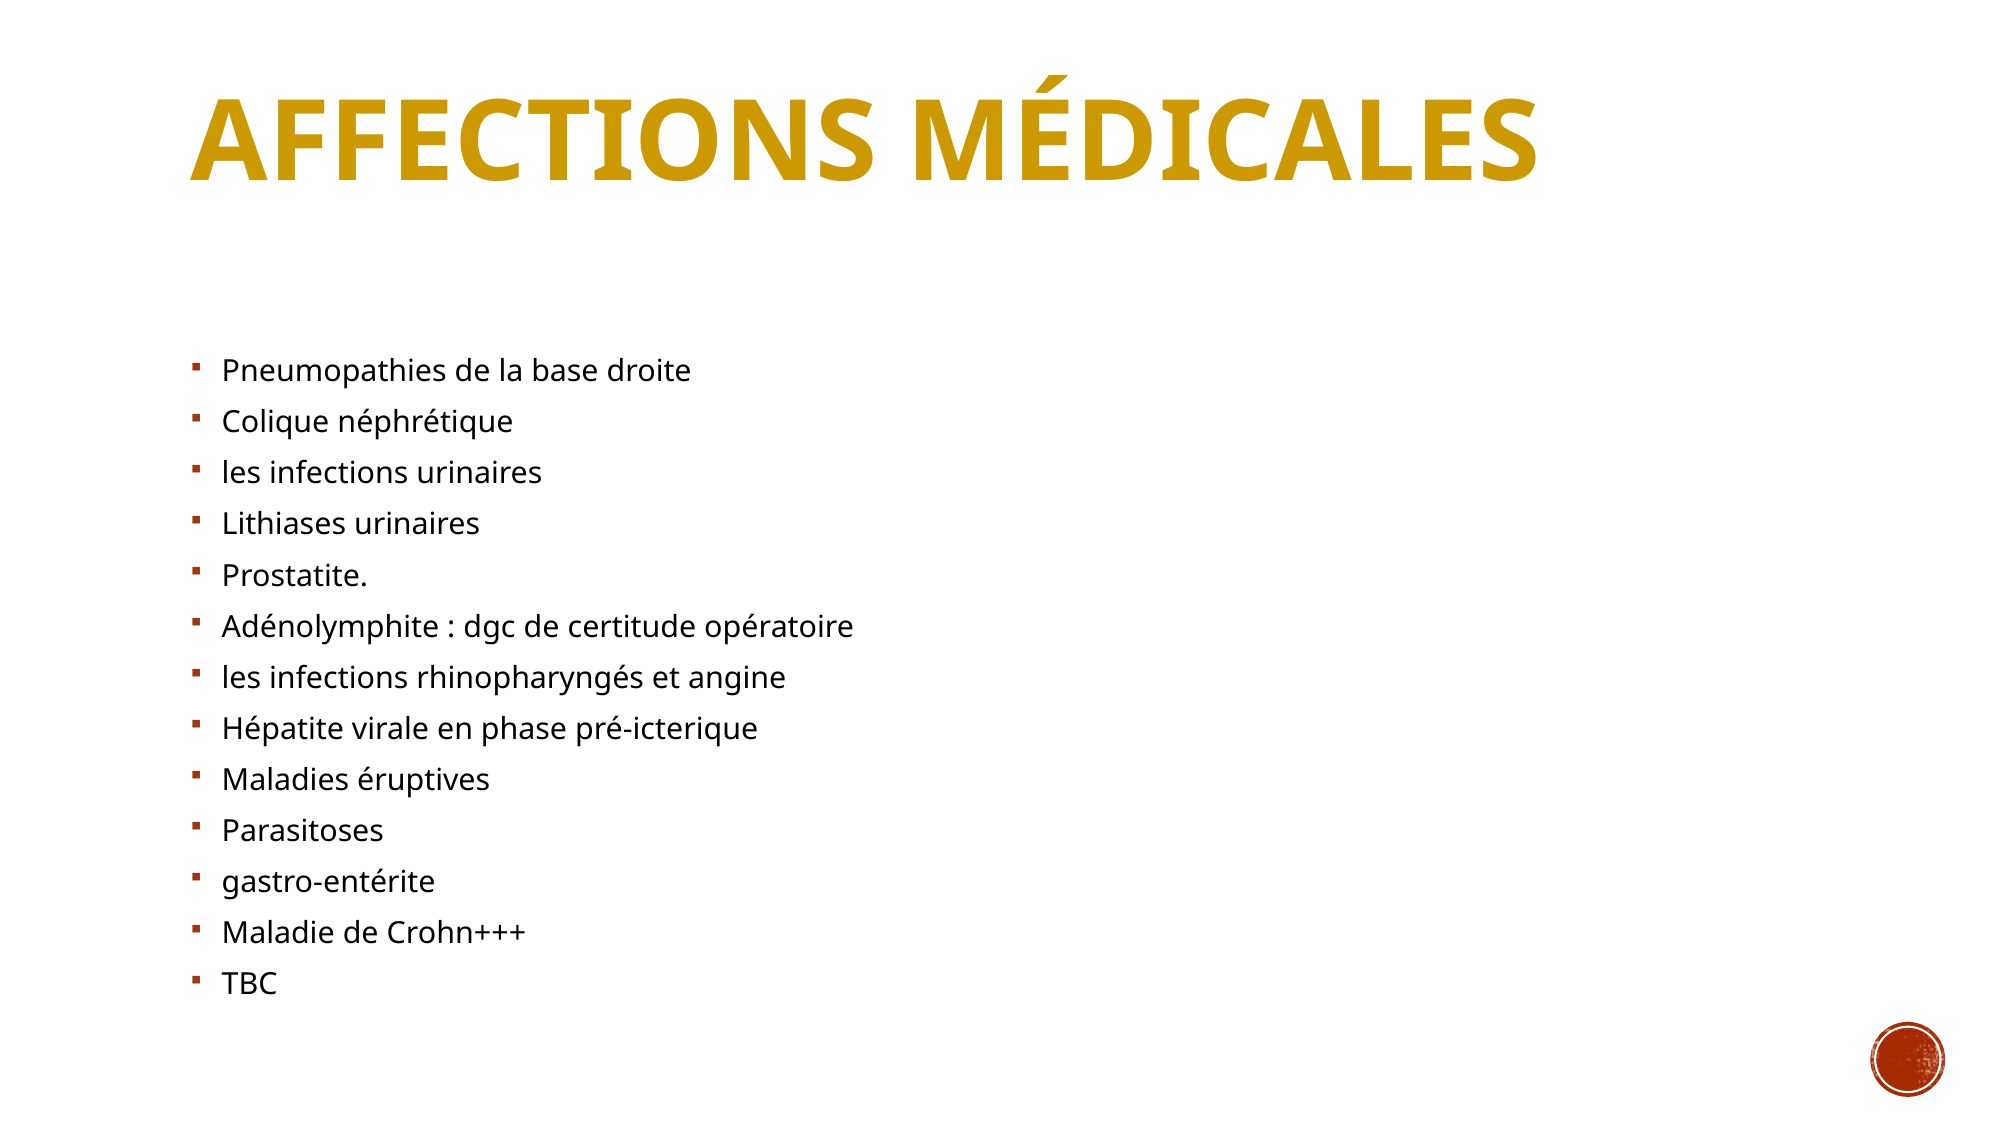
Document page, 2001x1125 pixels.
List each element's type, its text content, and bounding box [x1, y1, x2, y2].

list Pneumopathies de la base droite Colique néphrétique les infections urinaires Lithiases urinaires Prostatite. Adénolymphite : dgc de certitude opératoire les infections rhinopharyngés et angine Hépatite virale en phase pré-icterique Maladies éruptives Parasitoses gastro-entérite Maladie de Crohn+++ TBC [175, 348, 1826, 1013]
title Affections médicales [175, 79, 1826, 344]
